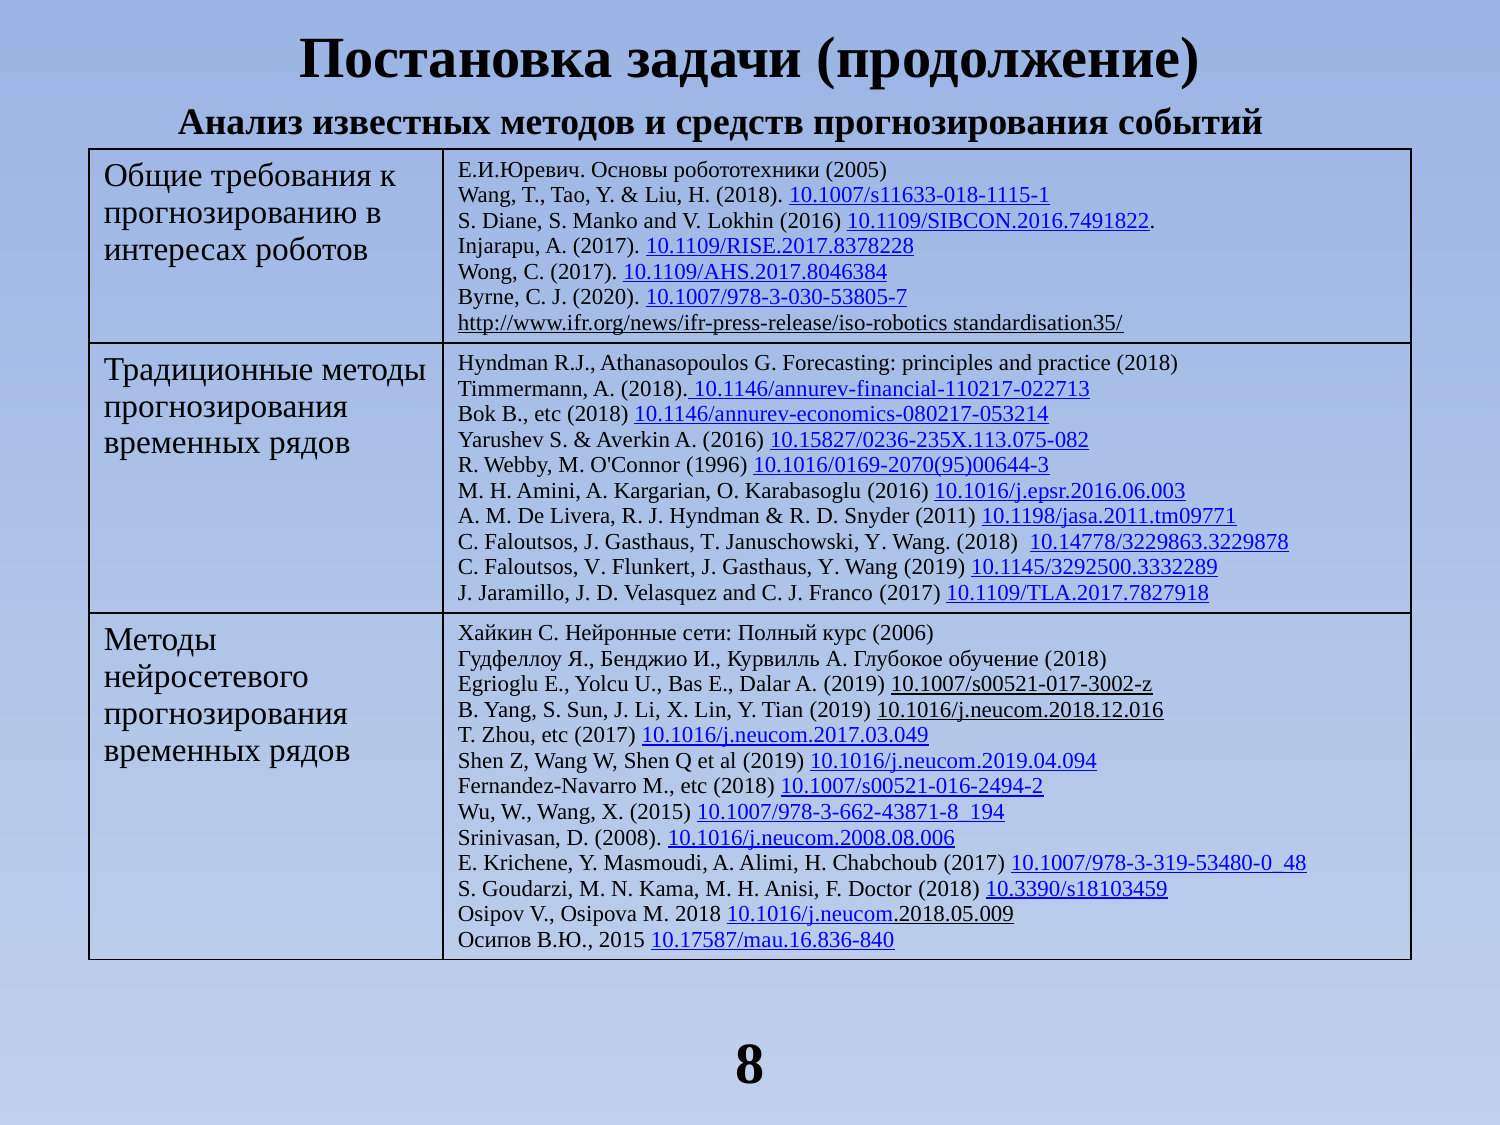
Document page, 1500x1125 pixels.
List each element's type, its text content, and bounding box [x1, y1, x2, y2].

table_cell Традиционные методы прогнозирования временных рядов [90, 344, 442, 612]
table_cell Хайкин С. Нейронные сети: Полный курс (2006) Гудфеллоу Я., Бенджио И., Курвилль А. Глубокое обучение (2018) Egrioglu E., Yolcu U., Bas E., Dalar A. (2019) 10.1007/s00521-017-3002-z B. Yang, S. Sun, J. Li, X. Lin, Y. Tian (2019) 10.1016/j.neucom.2018.12.016 T. Zhou, etc (2017) 10.1016/j.neucom.2017.03.049 Shen Z, Wang W, Shen Q et al (2019) 10.1016/j.neucom.2019.04.094 Fernandez-Navarro M., etc (2018) 10.1007/s00521-016-2494-2 Wu, W., Wang, X. (2015) 10.1007/978-3-662-43871-8_194 Srinivasan, D. (2008). 10.1016/j.neucom.2008.08.006 E. Krichene, Y. Masmoudi, A. Alimi, H. Chabchoub (2017) 10.1007/978-3-319-53480-0_48 S. Goudarzi, M. N. Kama, M. H. Anisi, F. Doctor (2018) 10.3390/s18103459 Osipov V., Osipova M. 2018 10.1016/j.neucom.2018.05.009 Осипов В.Ю., 2015 10.17587/mau.16.836-840 [444, 614, 1410, 959]
text_box Постановка задачи (продолжение) [46, 0, 1453, 108]
table_header Е.И.Юревич. Основы робототехники (2005) Wang, T., Tao, Y. & Liu, H. (2018). 10.1007/s11633-018-1115-1 S. Diane, S. Manko and V. Lokhin (2016) 10.1109/SIBCON.2016.7491822. Injarapu, A. (2017). 10.1109/RISE.2017.8378228 Wong, C. (2017). 10.1109/AHS.2017.8046384 Byrne, C. J. (2020). 10.1007/978-3-030-53805-7 http://www.ifr.org/news/ifr-press-release/iso-robotics standardisation35/ [444, 150, 1410, 342]
table_cell Методы нейросетевого прогнозирования временных рядов [90, 614, 442, 959]
text_box 8 [679, 996, 820, 1125]
table_cell Hyndman R.J., Athanasopoulos G. Forecasting: principles and practice (2018) Timmermann, A. (2018). 10.1146/annurev-financial-110217-022713 Bok B., etc (2018) 10.1146/annurev-economics-080217-053214 Yarushev S. & Averkin A. (2016) 10.15827/0236-235X.113.075-082 R. Webby, M. O'Connor (1996) 10.1016/0169-2070(95)00644-3 M. H. Amini, A. Kargarian, O. Karabasoglu (2016) 10.1016/j.epsr.2016.06.003 A. M. De Livera, R. J. Hyndman & R. D. Snyder (2011) 10.1198/jasa.2011.tm09771 C. Faloutsos, J. Gasthaus, T. Januschowski, Y. Wang. (2018) 10.14778/3229863.3229878 C. Faloutsos, V. Flunkert, J. Gasthaus, Y. Wang (2019) 10.1145/3292500.3332289 J. Jaramillo, J. D. Velasquez and C. J. Franco (2017) 10.1109/TLA.2017.7827918 [444, 344, 1410, 612]
text_box Анализ известных методов и средств прогнозирования событий [17, 78, 1424, 161]
table_header Общие требования к прогнозированию в интересах роботов [90, 150, 442, 342]
